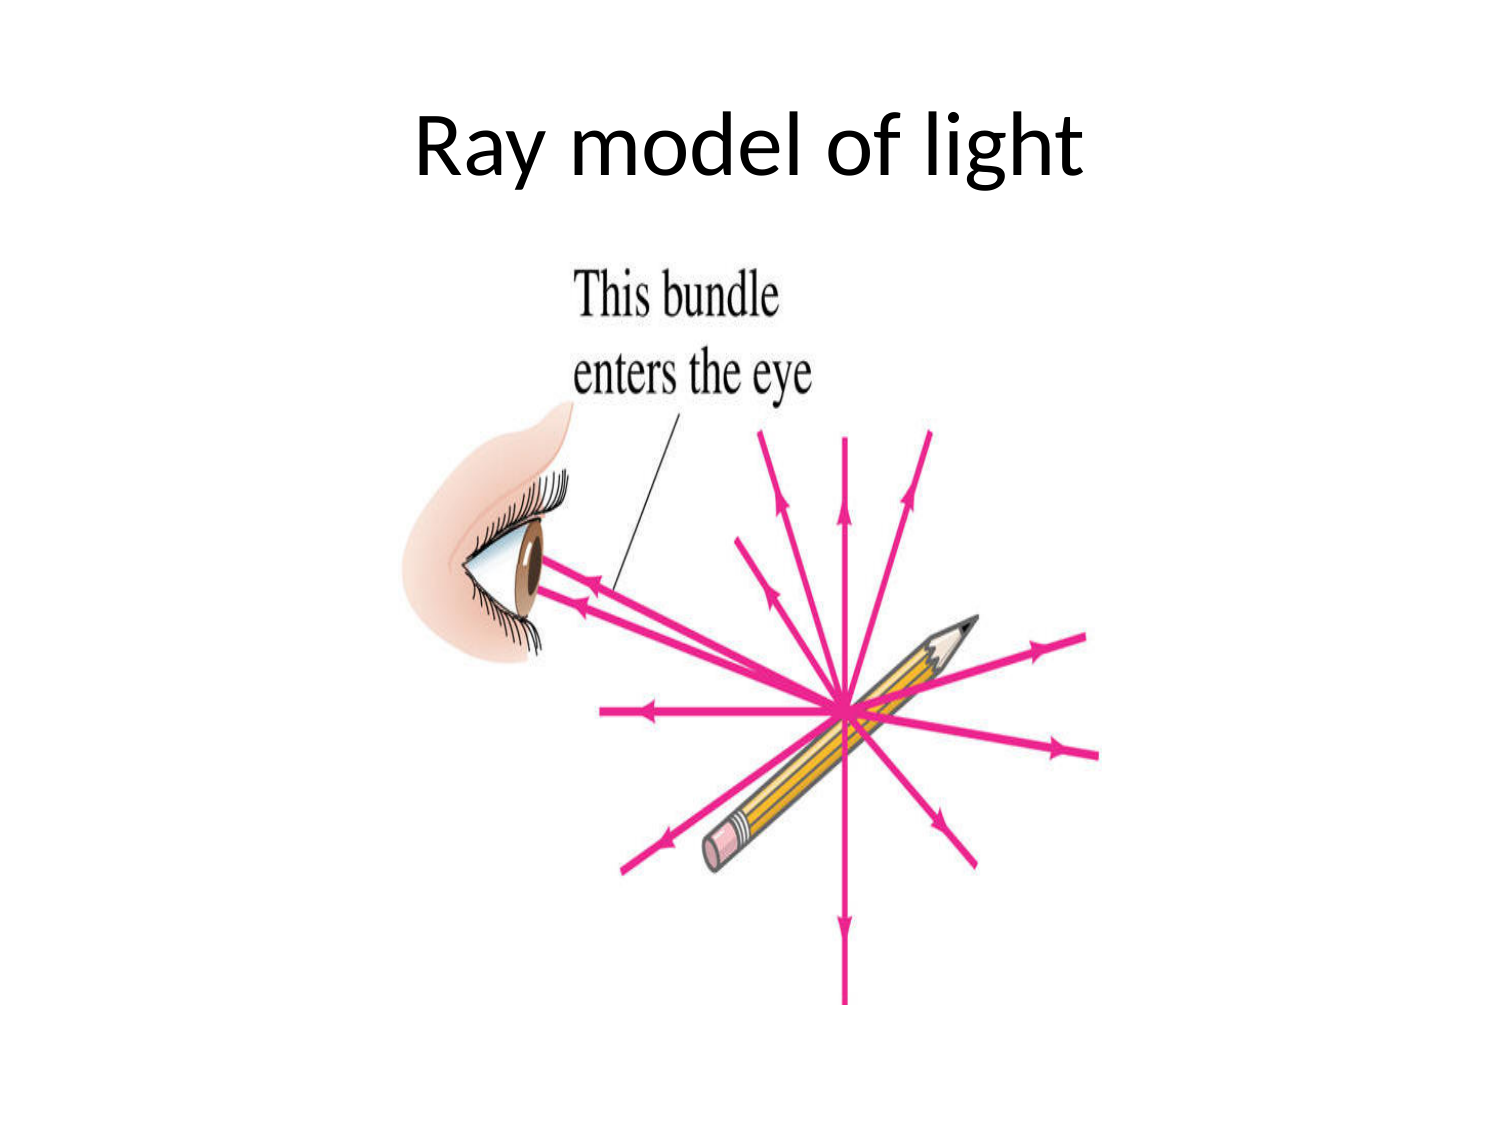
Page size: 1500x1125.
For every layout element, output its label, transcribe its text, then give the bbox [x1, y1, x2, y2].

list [397, 262, 1103, 1006]
title Ray model of light [75, 45, 1425, 233]
